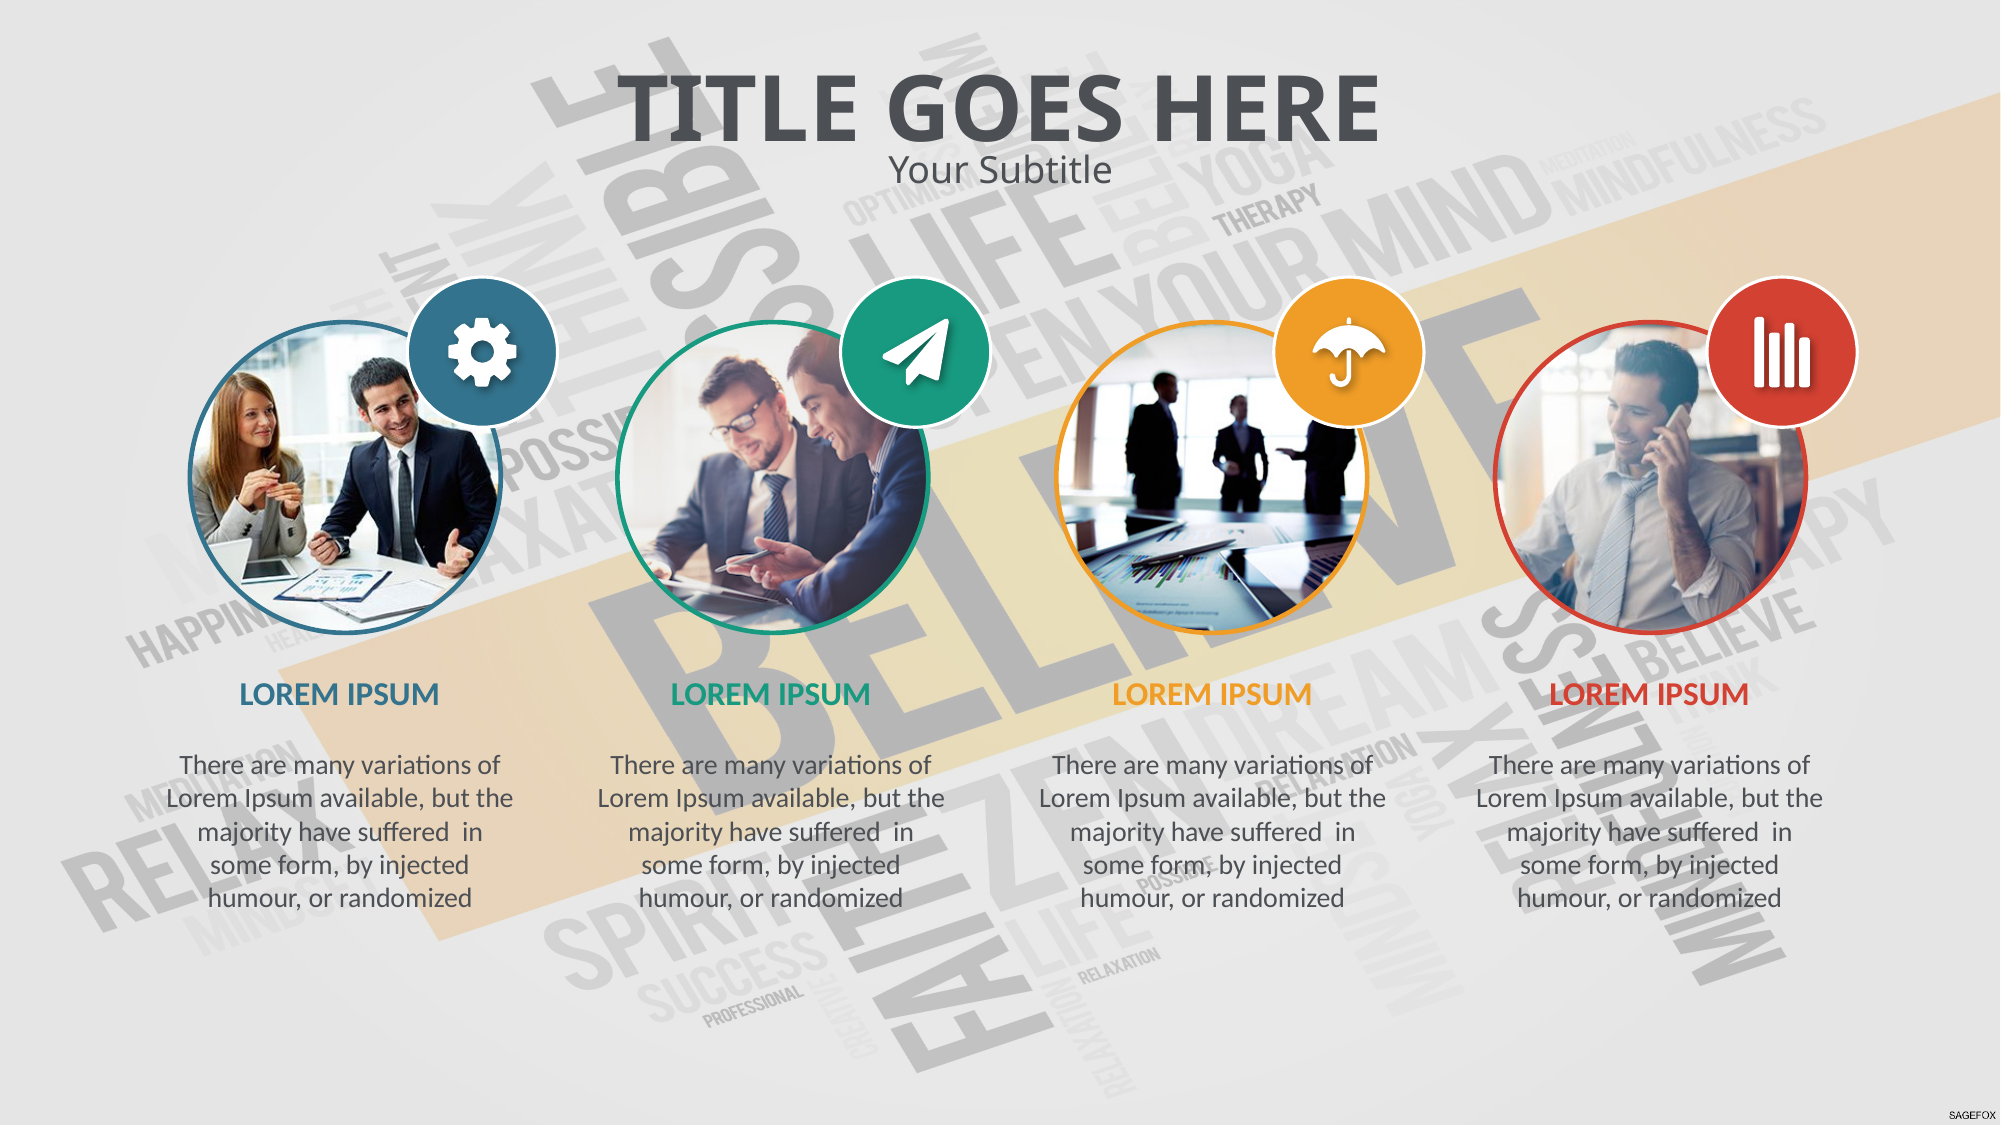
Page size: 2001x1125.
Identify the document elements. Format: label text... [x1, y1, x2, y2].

text_box [1278, 275, 1426, 426]
text_box [412, 275, 559, 426]
picture [1925, 0, 2001, 1125]
picture [617, 322, 929, 633]
text_box There are many variations of Lorem Ipsum available, but the majority have suffered in some form, by injected humour, or randomized [1038, 746, 1388, 914]
text_box LOREM IPSUM [203, 672, 476, 713]
text_box There are many variations of Lorem Ipsum available, but the majority have suffered in some form, by injected humour, or randomized [1475, 746, 1825, 914]
text_box [474, 317, 490, 322]
text_box There are many variations of Lorem Ipsum available, but the majority have suffered in some form, by injected humour, or randomized [165, 746, 515, 914]
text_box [548, 42, 1452, 199]
text_box [1806, 337, 1810, 388]
text_box [929, 318, 949, 381]
text_box [501, 323, 517, 381]
picture [1495, 322, 1806, 633]
text_box [1712, 275, 1859, 425]
picture [189, 322, 501, 633]
text_box LOREM IPSUM [1518, 672, 1781, 713]
text_box [845, 275, 992, 428]
text_box LOREM IPSUM [1085, 672, 1340, 713]
text_box LOREM IPSUM [660, 672, 882, 713]
text_box [1754, 316, 1765, 322]
text_box There are many variations of Lorem Ipsum available, but the majority have suffered in some form, by injected humour, or randomized [596, 746, 946, 914]
text_box [1368, 330, 1386, 353]
picture [1056, 322, 1368, 633]
